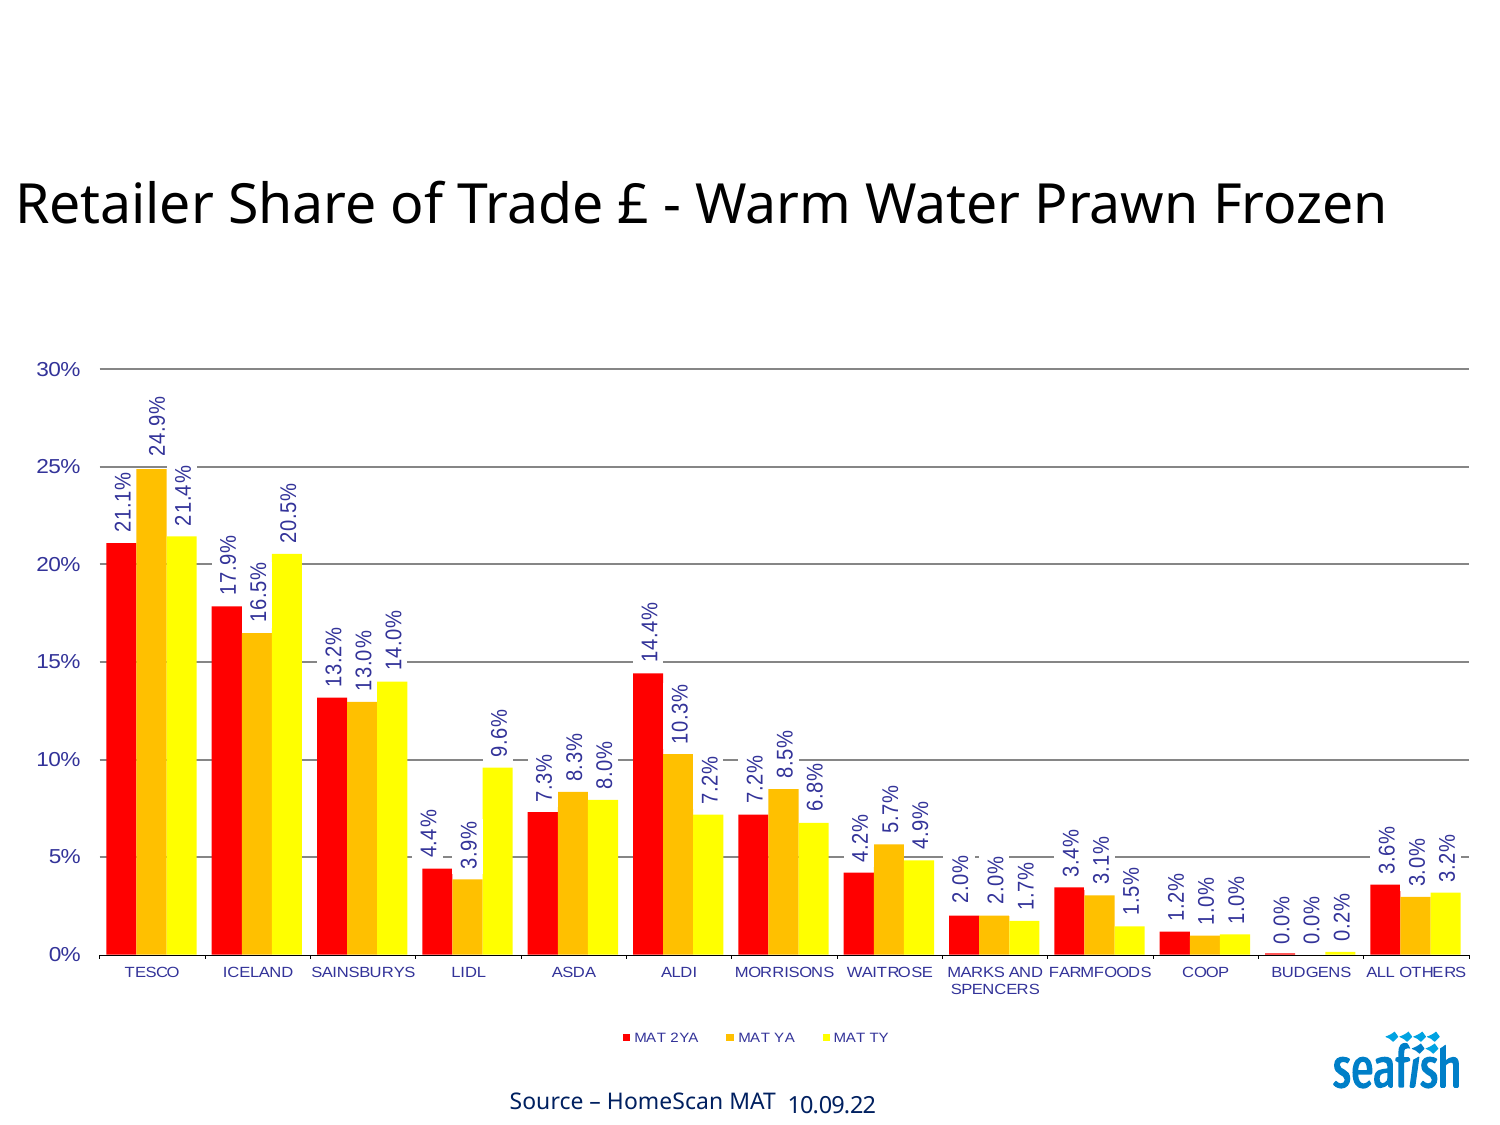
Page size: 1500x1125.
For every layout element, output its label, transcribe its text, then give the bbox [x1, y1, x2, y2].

text_box Source – HomeScan MAT [349, 1073, 799, 1123]
picture [782, 1085, 1047, 1117]
title Retailer Share of Trade £ - Warm Water Prawn Frozen [0, 160, 1459, 251]
picture [20, 263, 1491, 1071]
